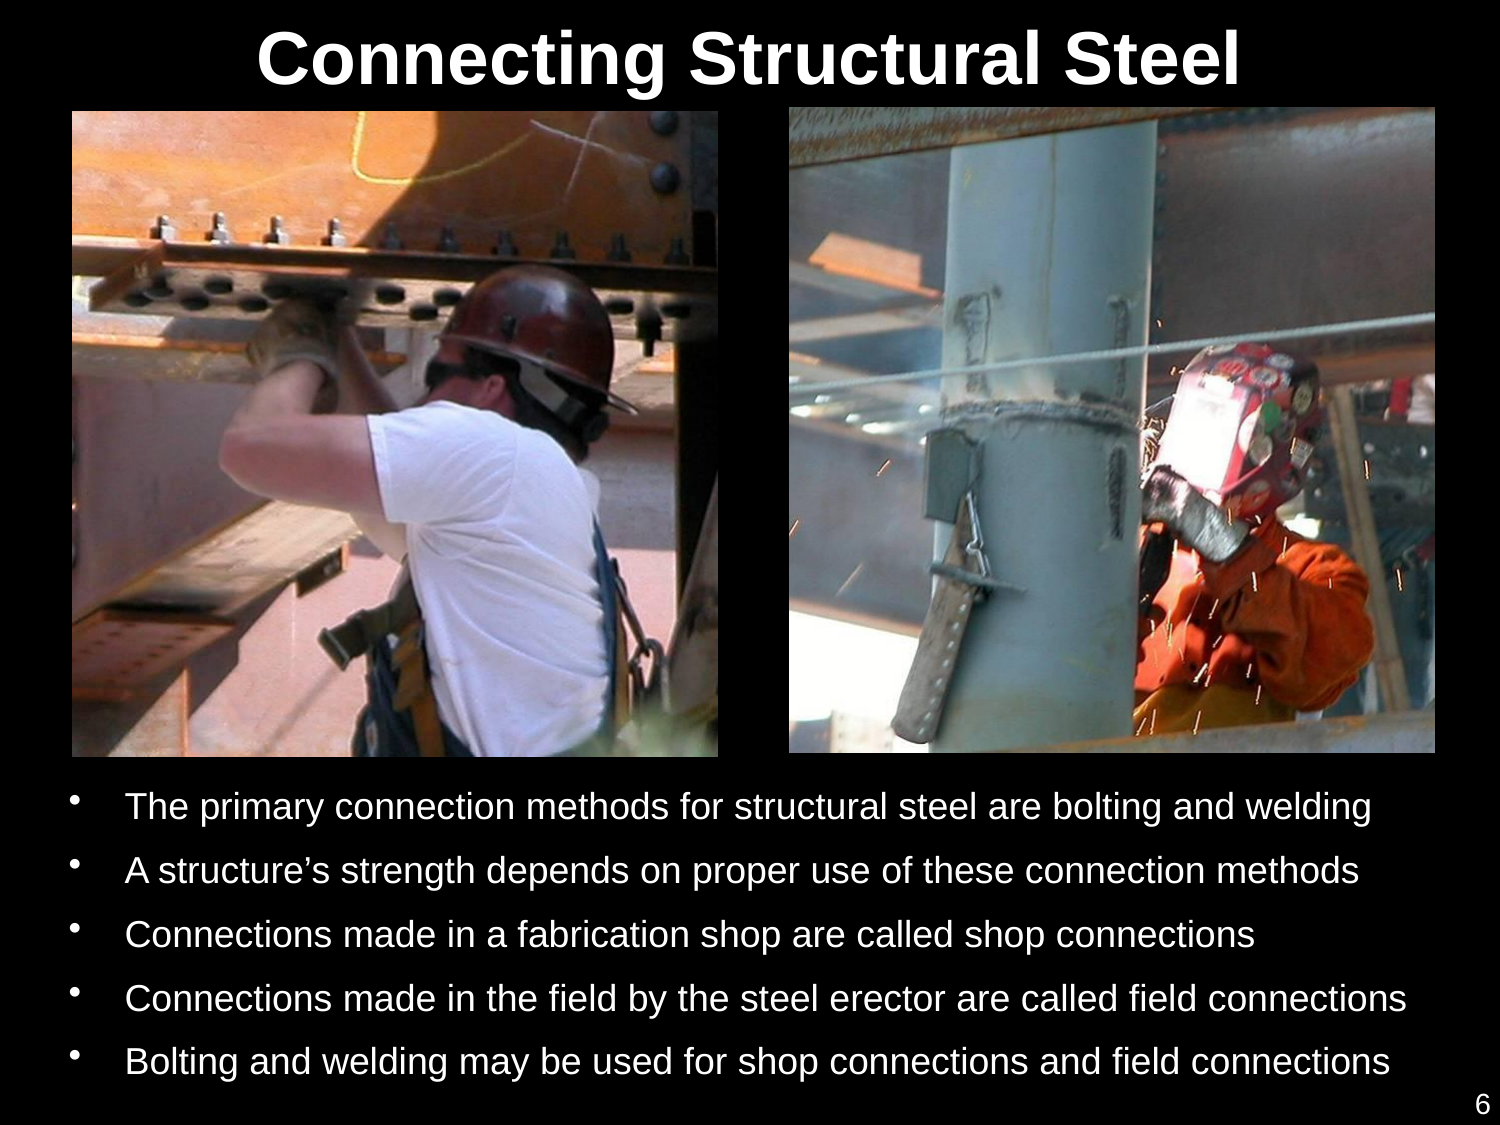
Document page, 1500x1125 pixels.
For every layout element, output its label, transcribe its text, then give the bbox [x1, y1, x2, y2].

picture [789, 107, 1435, 754]
text_box The primary connection methods for structural steel are bolting and welding A structure’s strength depends on proper use of these connection methods Connections made in a fabrication shop are called shop connections Connections made in the field by the steel erector are called field connections Bolting and welding may be used for shop connections and field connections [53, 774, 1446, 1090]
text_box Connecting Structural Steel [24, 0, 1475, 109]
slide_number 6 [1149, 1046, 1500, 1125]
picture [71, 111, 718, 757]
